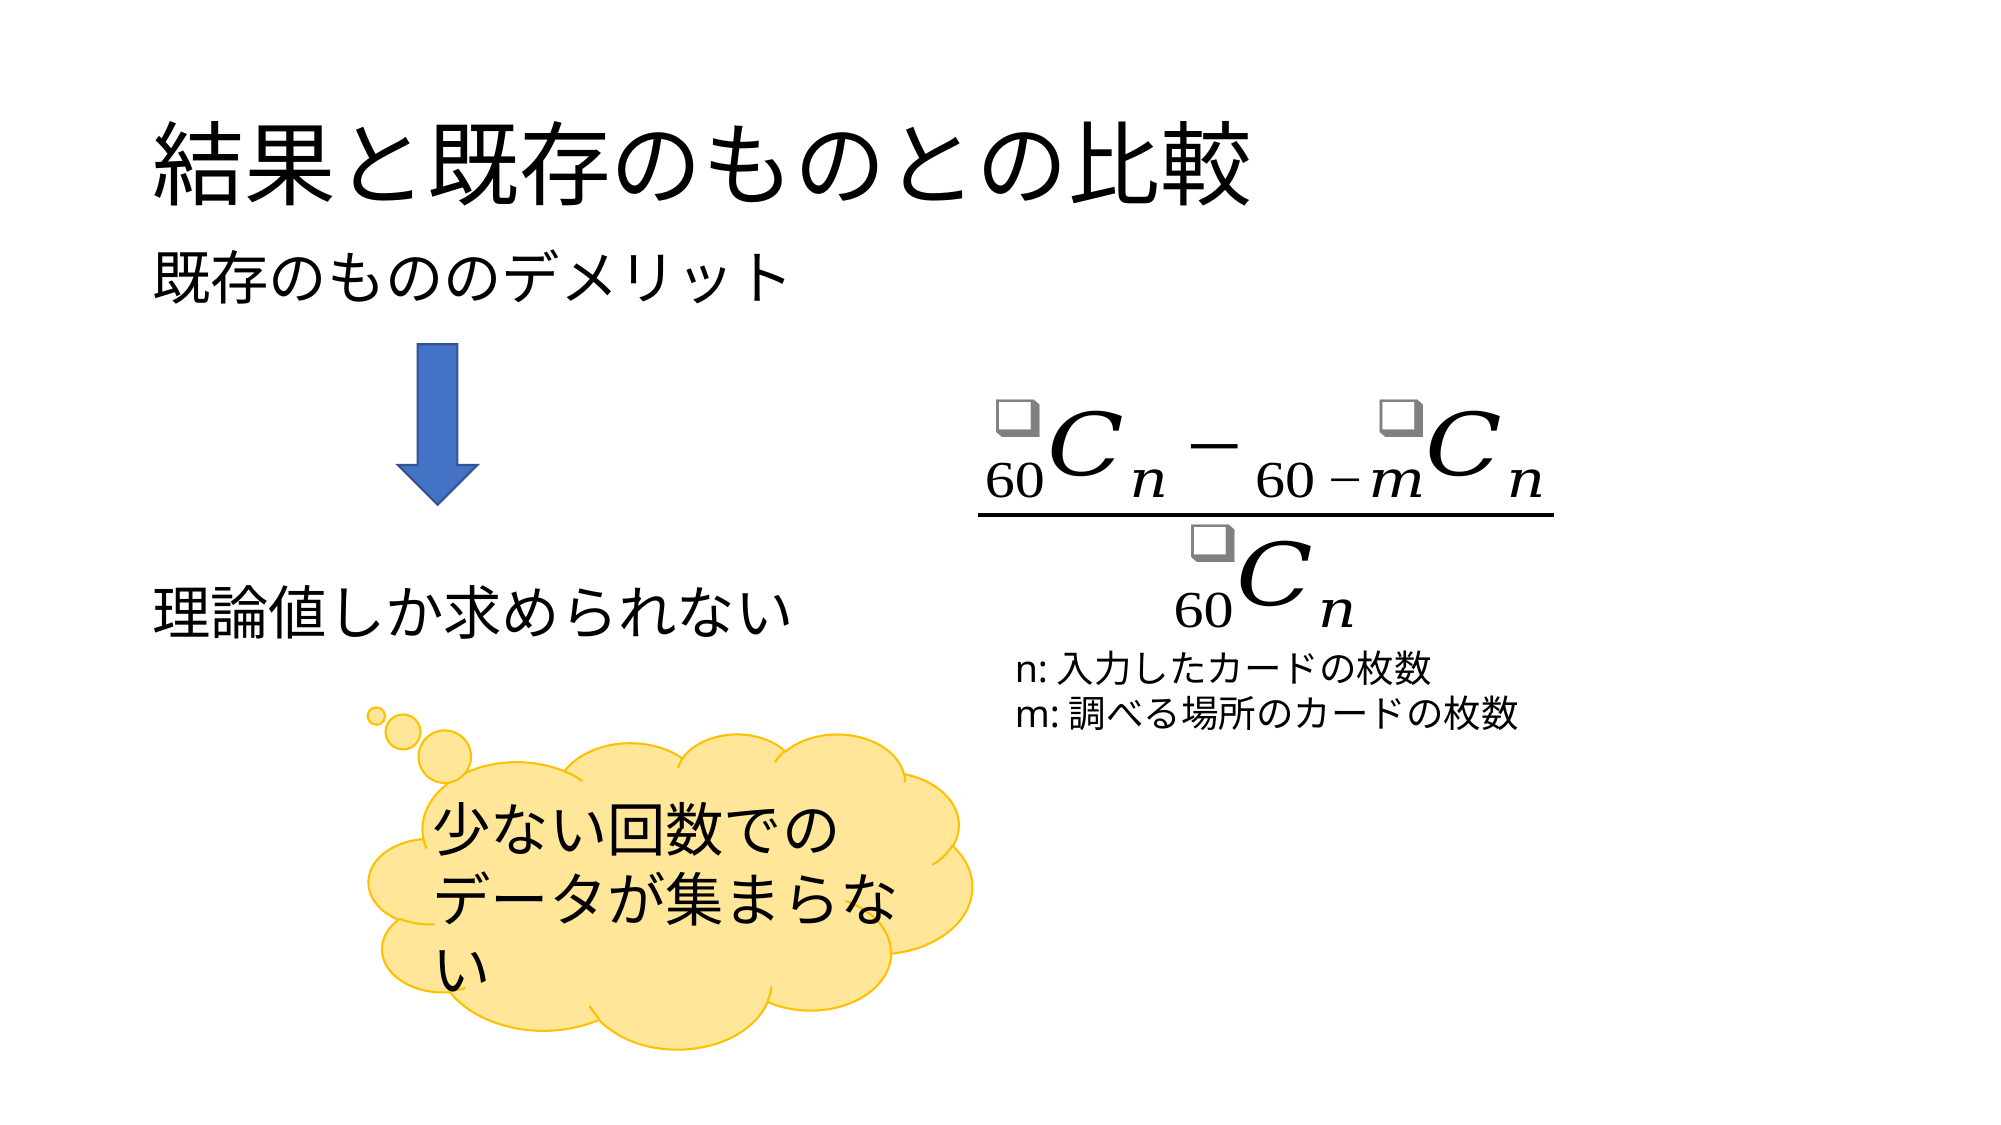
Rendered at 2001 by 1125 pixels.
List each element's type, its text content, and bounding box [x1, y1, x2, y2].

text_box [469, 1011, 764, 1051]
text_box [956, 808, 960, 843]
text_box [384, 713, 422, 751]
text_box [956, 847, 974, 927]
title 結果と既存のものとの比較 [137, 59, 1863, 241]
text_box [417, 729, 935, 785]
list 既存のもののデメリット 理論値しか求められない [137, 241, 1863, 956]
text_box n:入力したカードの枚数 m:調べる場所のカードの枚数 [999, 637, 1563, 743]
text_box [395, 343, 480, 507]
text_box [366, 706, 387, 726]
text_box [367, 838, 417, 990]
text_box 少ない回数での データが集まらない [417, 785, 956, 1011]
